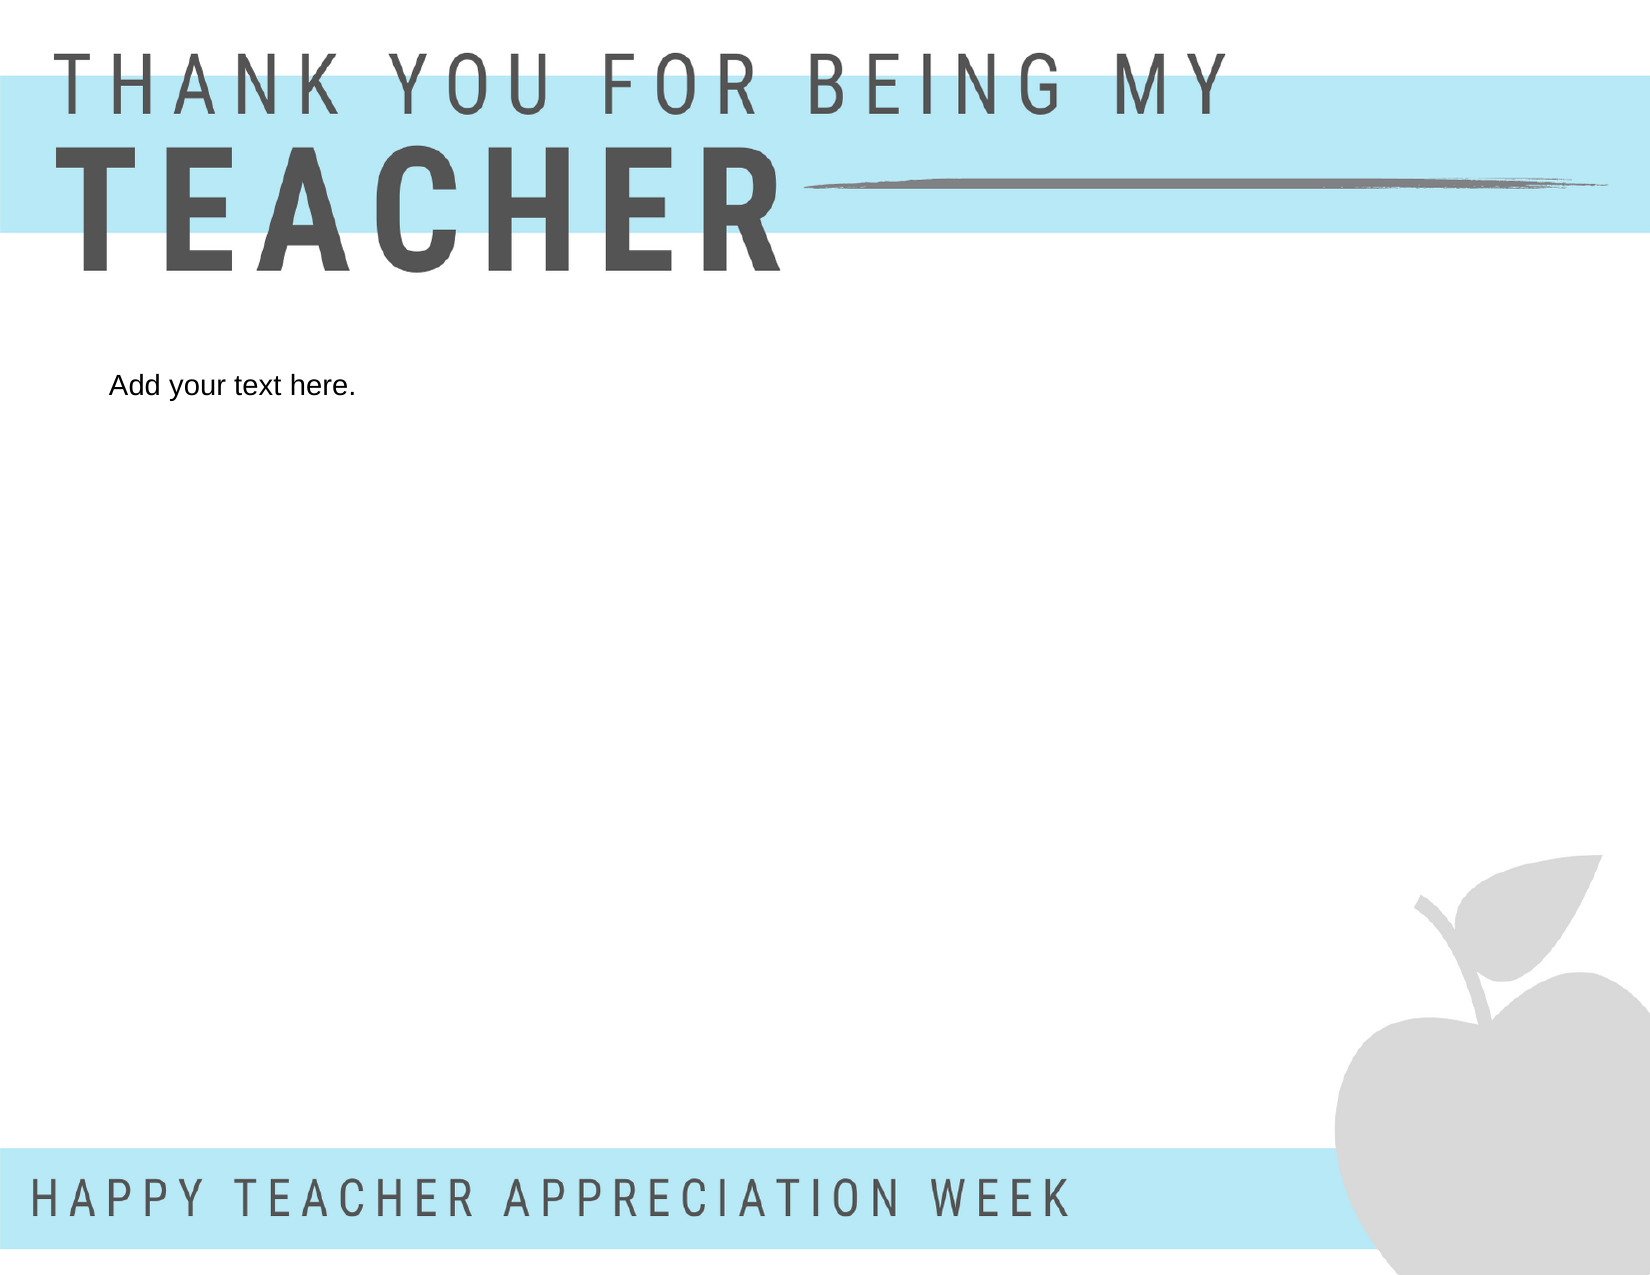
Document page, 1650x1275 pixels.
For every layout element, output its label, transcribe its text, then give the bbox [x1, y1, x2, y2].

text_box Add your text here. [93, 351, 1493, 1000]
picture [0, 0, 1650, 1275]
